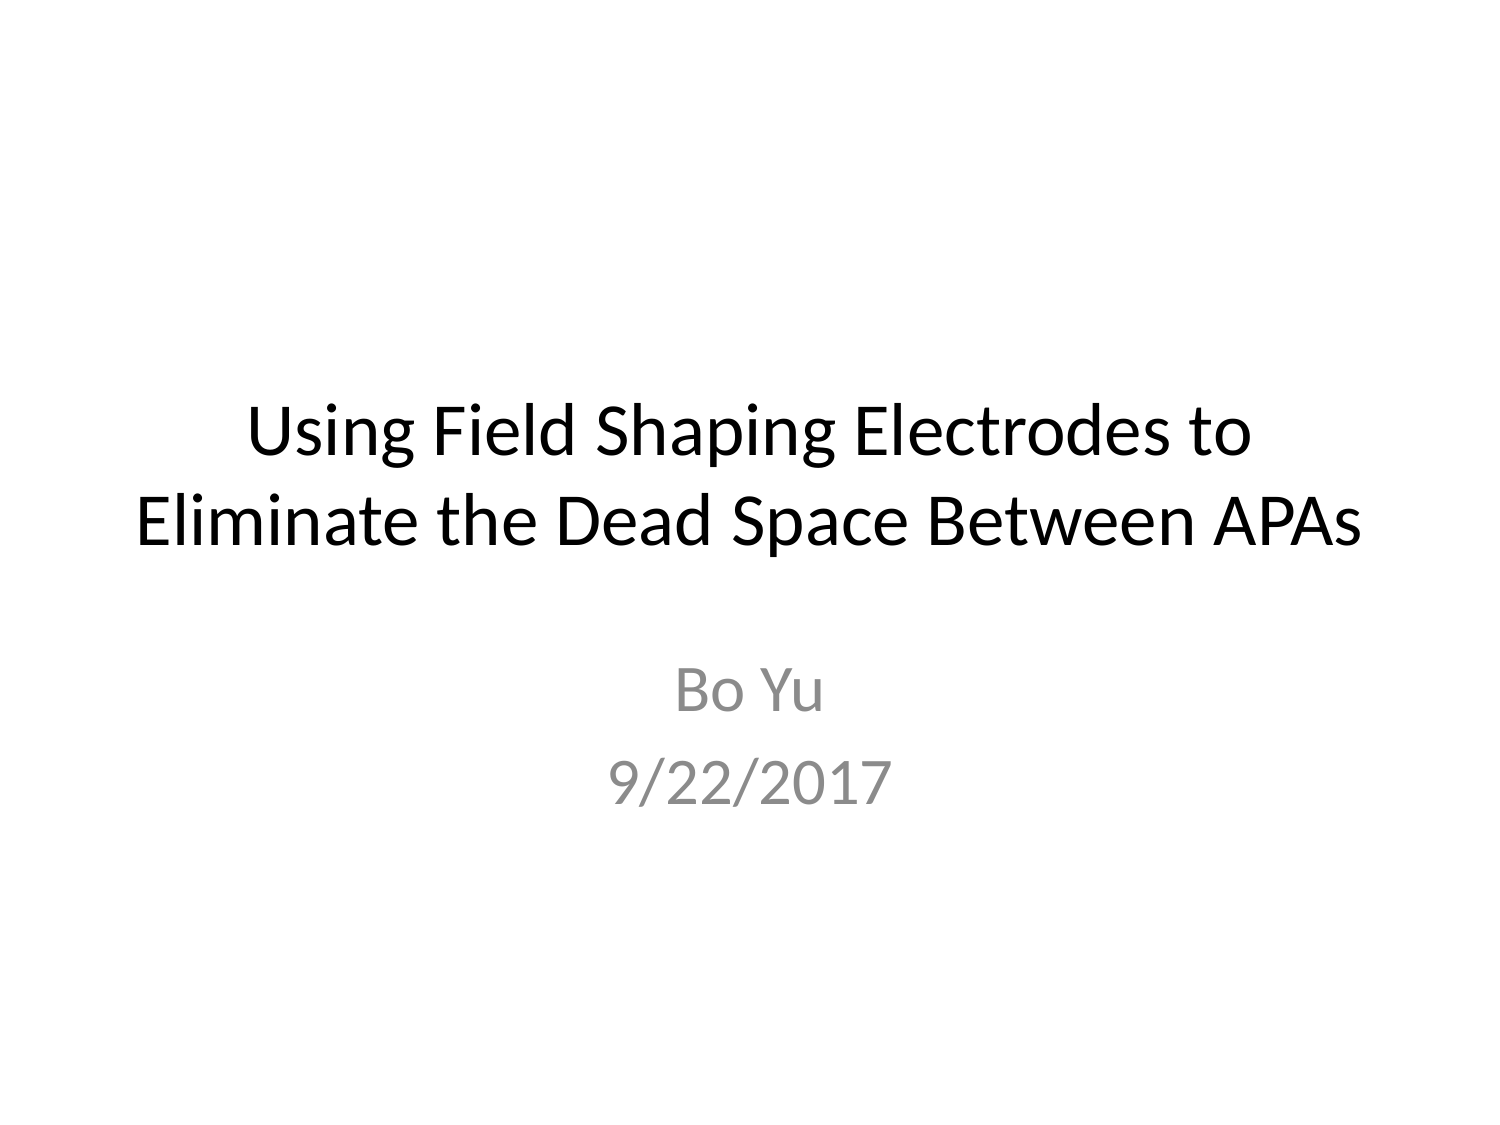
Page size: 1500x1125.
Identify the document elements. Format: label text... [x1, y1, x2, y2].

subtitle Bo Yu 9/22/2017 [225, 637, 1275, 925]
title Using Field Shaping Electrodes to Eliminate the Dead Space Between APAs [112, 349, 1388, 591]
